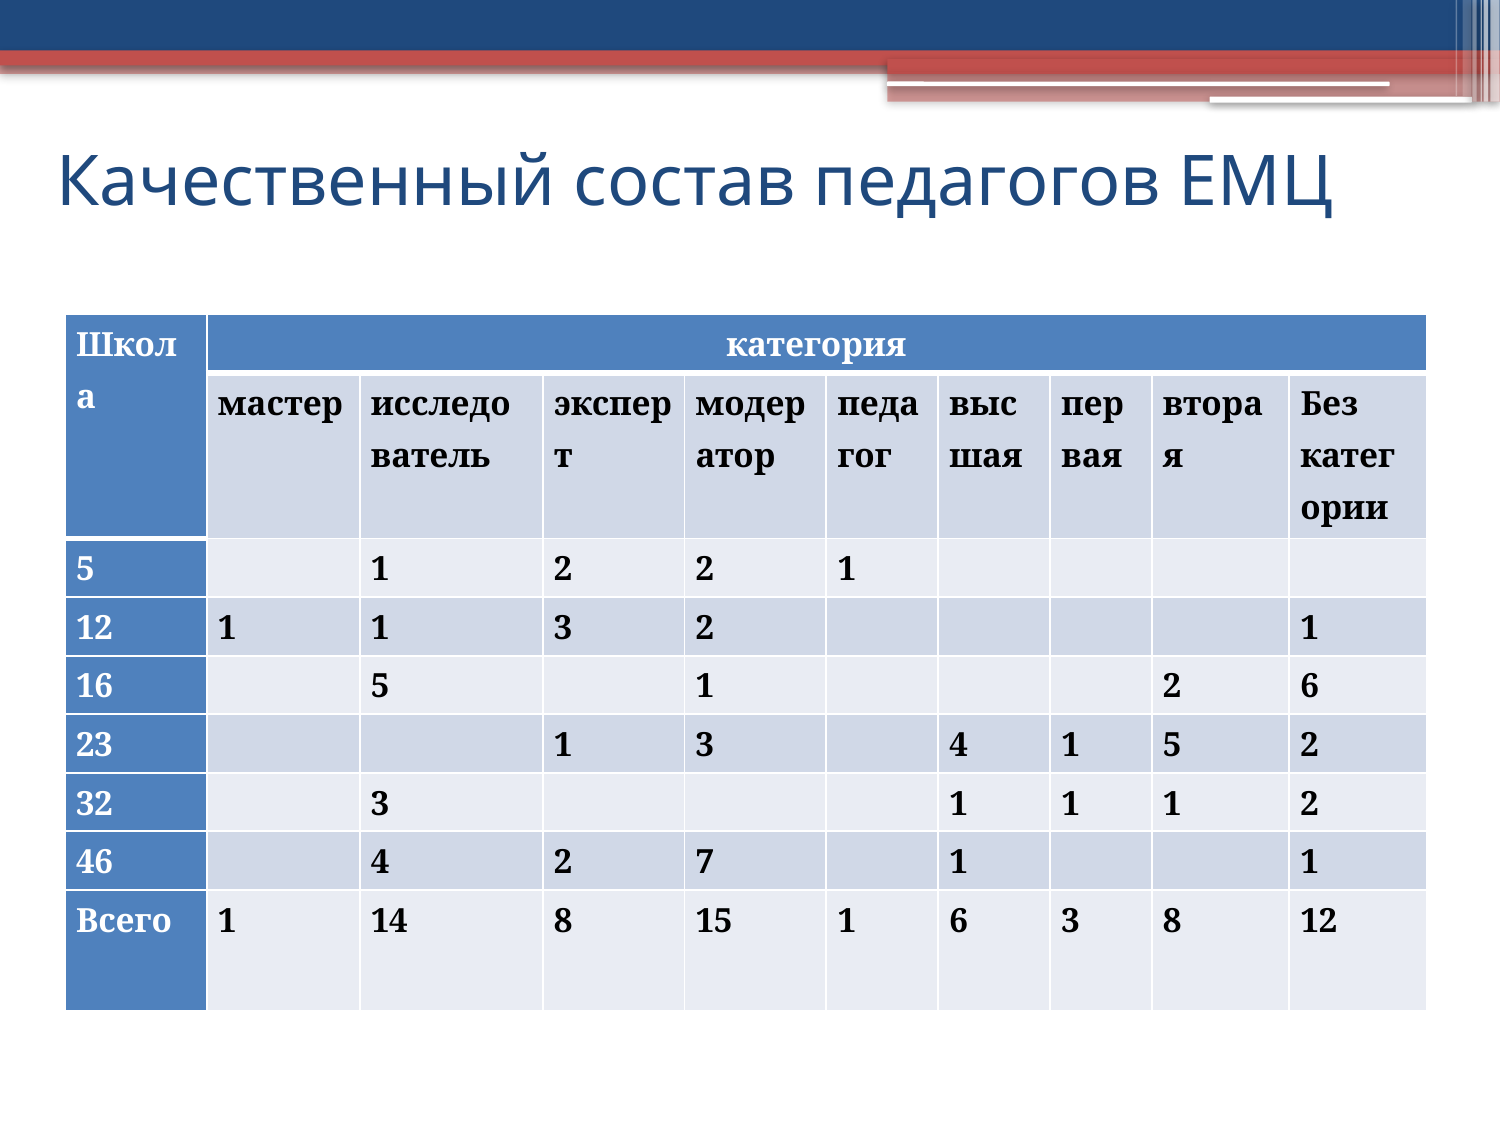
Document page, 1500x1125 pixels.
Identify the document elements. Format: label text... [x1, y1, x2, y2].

table_cell модератор [685, 376, 825, 538]
table_cell 2 [1290, 774, 1426, 830]
table_cell 3 [685, 715, 825, 772]
table_cell [827, 598, 937, 655]
table_cell 7 [685, 832, 825, 889]
table_cell 1 [939, 832, 1049, 889]
table_cell 4 [361, 832, 542, 889]
table_cell высшая [939, 376, 1049, 538]
table_cell 5 [1153, 715, 1288, 772]
table_cell [827, 657, 937, 713]
table_cell 1 [1290, 832, 1426, 889]
table_cell 2 [544, 832, 684, 889]
table_cell [1153, 832, 1288, 889]
table_cell 12 [1290, 891, 1426, 1010]
table_cell 1 [827, 891, 937, 1010]
table_cell [1153, 539, 1288, 596]
table_cell 5 [66, 541, 206, 596]
table_cell 32 [66, 774, 206, 830]
table_cell 1 [208, 891, 359, 1010]
table_cell [208, 774, 359, 830]
table_cell [939, 539, 1049, 596]
table_cell [1051, 598, 1151, 655]
table_cell 1 [208, 598, 359, 655]
table_cell исследователь [361, 376, 542, 538]
table_cell [685, 774, 825, 830]
table_cell 14 [361, 891, 542, 1010]
table_cell 1 [685, 657, 825, 713]
table_cell 12 [66, 598, 206, 655]
table_cell [1290, 539, 1426, 596]
table_cell 6 [1290, 657, 1426, 713]
table_cell [827, 715, 937, 772]
table_cell [544, 774, 684, 830]
table_cell [827, 832, 937, 889]
table_cell [1153, 598, 1288, 655]
table_cell 2 [1290, 715, 1426, 772]
table_cell [939, 657, 1049, 713]
table_cell [208, 832, 359, 889]
table_cell 4 [939, 715, 1049, 772]
table_cell эксперт [544, 376, 684, 538]
table_cell 1 [544, 715, 684, 772]
table_cell 1 [827, 539, 937, 596]
table_cell [361, 715, 542, 772]
table_cell Без категории [1290, 376, 1426, 538]
table_cell 3 [1051, 891, 1151, 1010]
table_cell 1 [361, 598, 542, 655]
table_cell 5 [361, 657, 542, 713]
table_cell 2 [685, 598, 825, 655]
table_cell [544, 657, 684, 713]
table_cell 46 [66, 832, 206, 889]
table_cell 1 [361, 539, 542, 596]
table_cell 2 [685, 539, 825, 596]
table_cell [827, 774, 937, 830]
table_cell [208, 715, 359, 772]
table_cell 1 [1153, 774, 1288, 830]
table_cell 8 [544, 891, 684, 1010]
title Качественный состав педагогов ЕМЦ [41, 90, 1392, 265]
table_cell 2 [544, 539, 684, 596]
table_cell Всего [66, 891, 206, 1010]
table_cell 1 [1051, 774, 1151, 830]
table_cell 16 [66, 657, 206, 713]
table_header категория [208, 315, 1426, 370]
table_header Школа [66, 315, 206, 536]
table_cell [939, 598, 1049, 655]
table_cell [208, 657, 359, 713]
table_cell [1051, 539, 1151, 596]
table_cell [208, 539, 359, 596]
table_cell 3 [361, 774, 542, 830]
table_cell 15 [685, 891, 825, 1010]
table_cell 1 [939, 774, 1049, 830]
table_cell 8 [1153, 891, 1288, 1010]
table_cell первая [1051, 376, 1151, 538]
table_cell 6 [939, 891, 1049, 1010]
table_cell 2 [1153, 657, 1288, 713]
table_cell [1051, 832, 1151, 889]
table_cell 3 [544, 598, 684, 655]
table_cell 1 [1051, 715, 1151, 772]
table_cell 1 [1290, 598, 1426, 655]
table_cell педагог [827, 376, 937, 538]
table_cell 23 [66, 715, 206, 772]
table_cell [1051, 657, 1151, 713]
table_cell вторая [1153, 376, 1288, 538]
table_cell мастер [208, 376, 359, 538]
